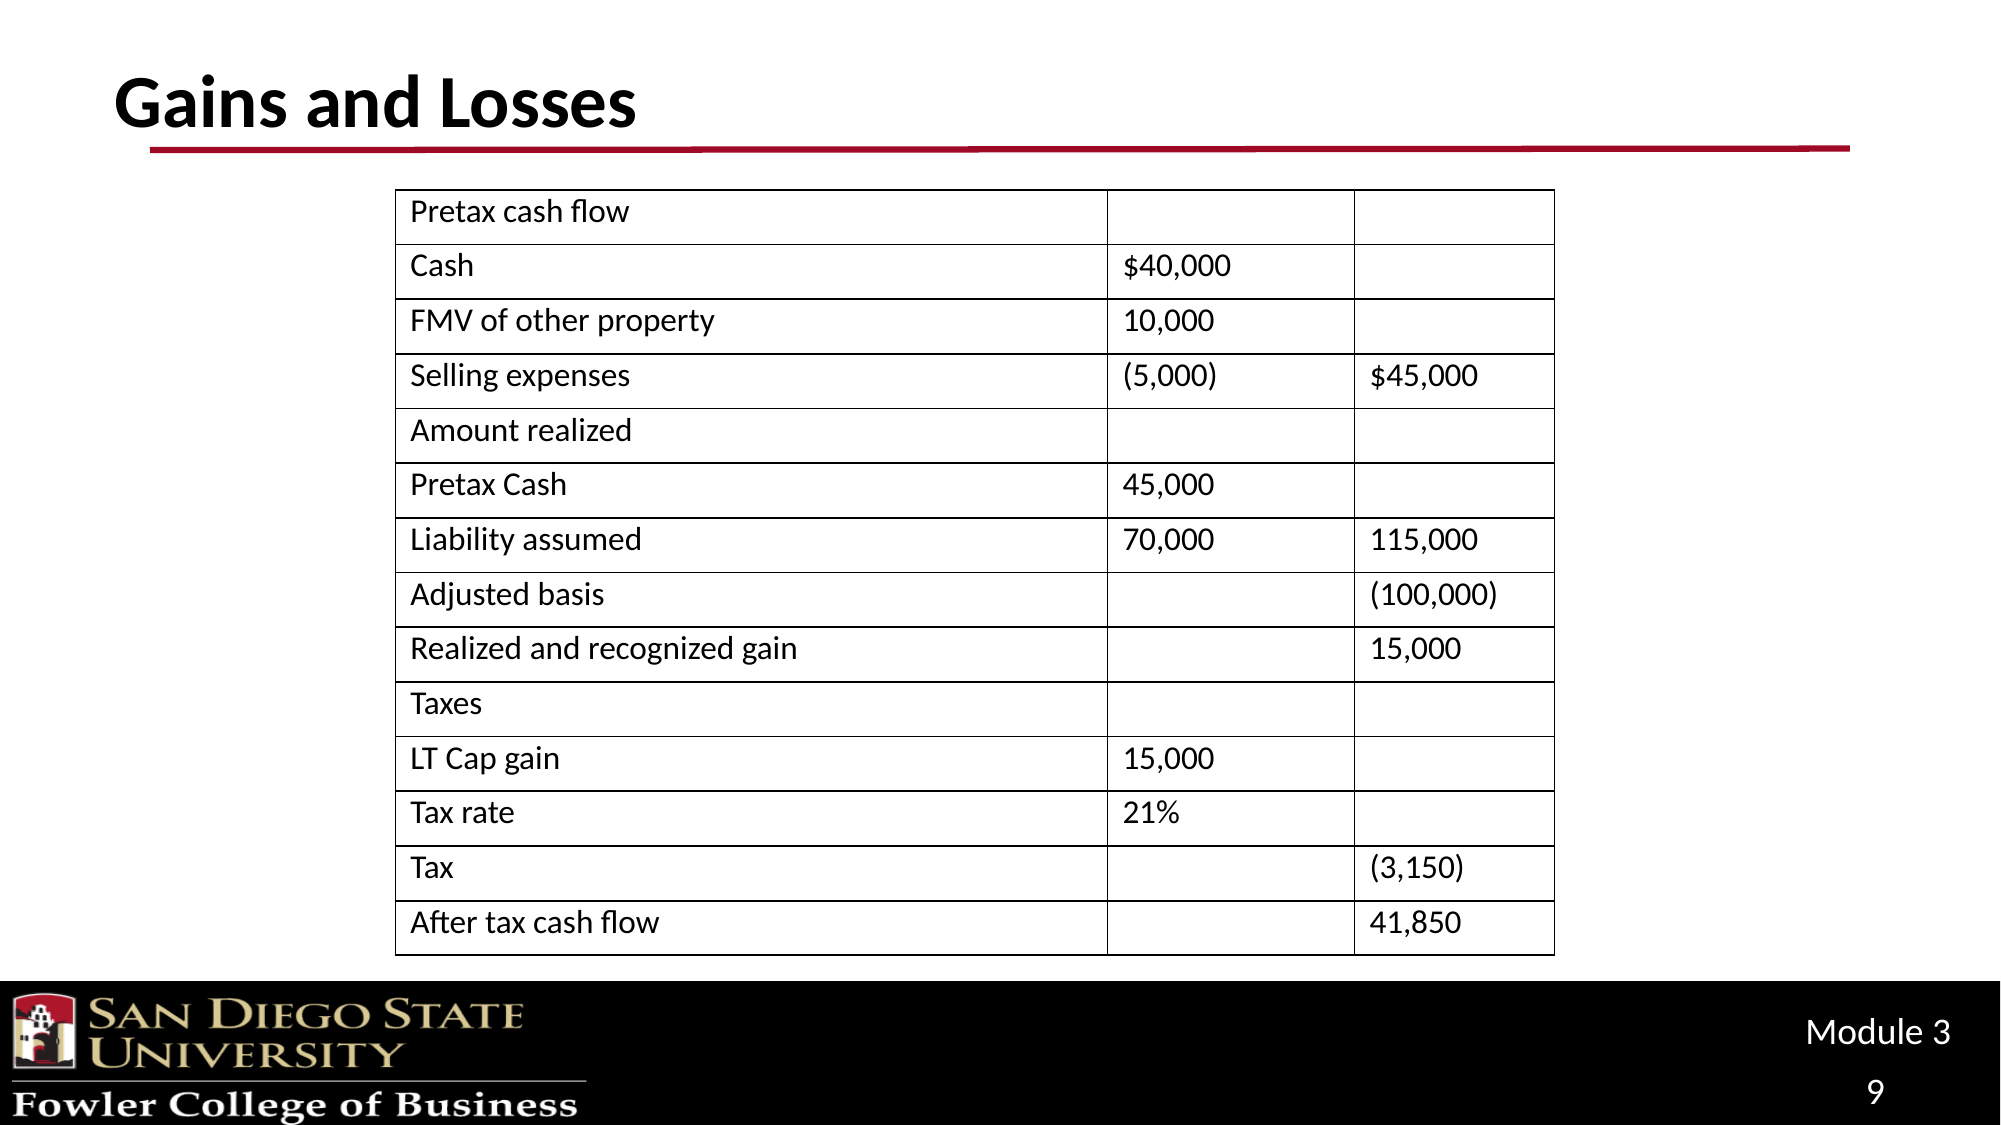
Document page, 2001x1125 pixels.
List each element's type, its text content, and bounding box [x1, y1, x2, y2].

title Gains and Losses [99, 45, 1900, 233]
table_cell 115,000 [1355, 519, 1554, 572]
table_cell $45,000 [1355, 355, 1554, 408]
slide_number Module 3 [1790, 999, 1989, 1060]
table_cell 15,000 [1355, 628, 1554, 681]
slide_number 9 [1851, 1059, 1989, 1124]
table_header [1355, 191, 1554, 244]
table_cell [1355, 737, 1554, 790]
table_cell Realized and recognized gain [396, 628, 1107, 681]
table_cell Taxes [396, 683, 1107, 736]
table_cell (100,000) [1355, 573, 1554, 626]
table_cell (5,000) [1108, 355, 1354, 408]
table_cell [1108, 683, 1354, 736]
table_cell LT Cap gain [396, 737, 1107, 790]
table_cell [1108, 902, 1354, 954]
table_cell Adjusted basis [396, 573, 1107, 626]
table_cell [1355, 792, 1554, 845]
table_cell FMV of other property [396, 300, 1107, 353]
table_header [1108, 191, 1354, 244]
table_cell Pretax Cash [396, 464, 1107, 517]
table_cell (3,150) [1355, 847, 1554, 900]
table_cell [1355, 683, 1554, 736]
table_cell 10,000 [1108, 300, 1354, 353]
table_cell After tax cash flow [396, 902, 1107, 954]
table_cell [1108, 409, 1354, 462]
table_cell [1355, 464, 1554, 517]
table_cell Liability assumed [396, 519, 1107, 572]
table_cell 21% [1108, 792, 1354, 845]
table_cell Amount realized [396, 409, 1107, 462]
table_cell Tax rate [396, 792, 1107, 845]
table_cell $40,000 [1108, 245, 1354, 298]
table_cell 15,000 [1108, 737, 1354, 790]
picture [12, 992, 588, 1125]
table_cell [1355, 245, 1554, 298]
table_cell 70,000 [1108, 519, 1354, 572]
table_cell [1355, 300, 1554, 353]
table_cell Cash [396, 245, 1107, 298]
table_cell 45,000 [1108, 464, 1354, 517]
table_cell [1355, 409, 1554, 462]
table_cell Tax [396, 847, 1107, 900]
table_cell [1108, 573, 1354, 626]
table_cell Selling expenses [396, 355, 1107, 408]
table_cell 41,850 [1355, 902, 1554, 954]
table_header Pretax cash flow [396, 191, 1107, 244]
table_cell [1108, 628, 1354, 681]
table_cell [1108, 847, 1354, 900]
